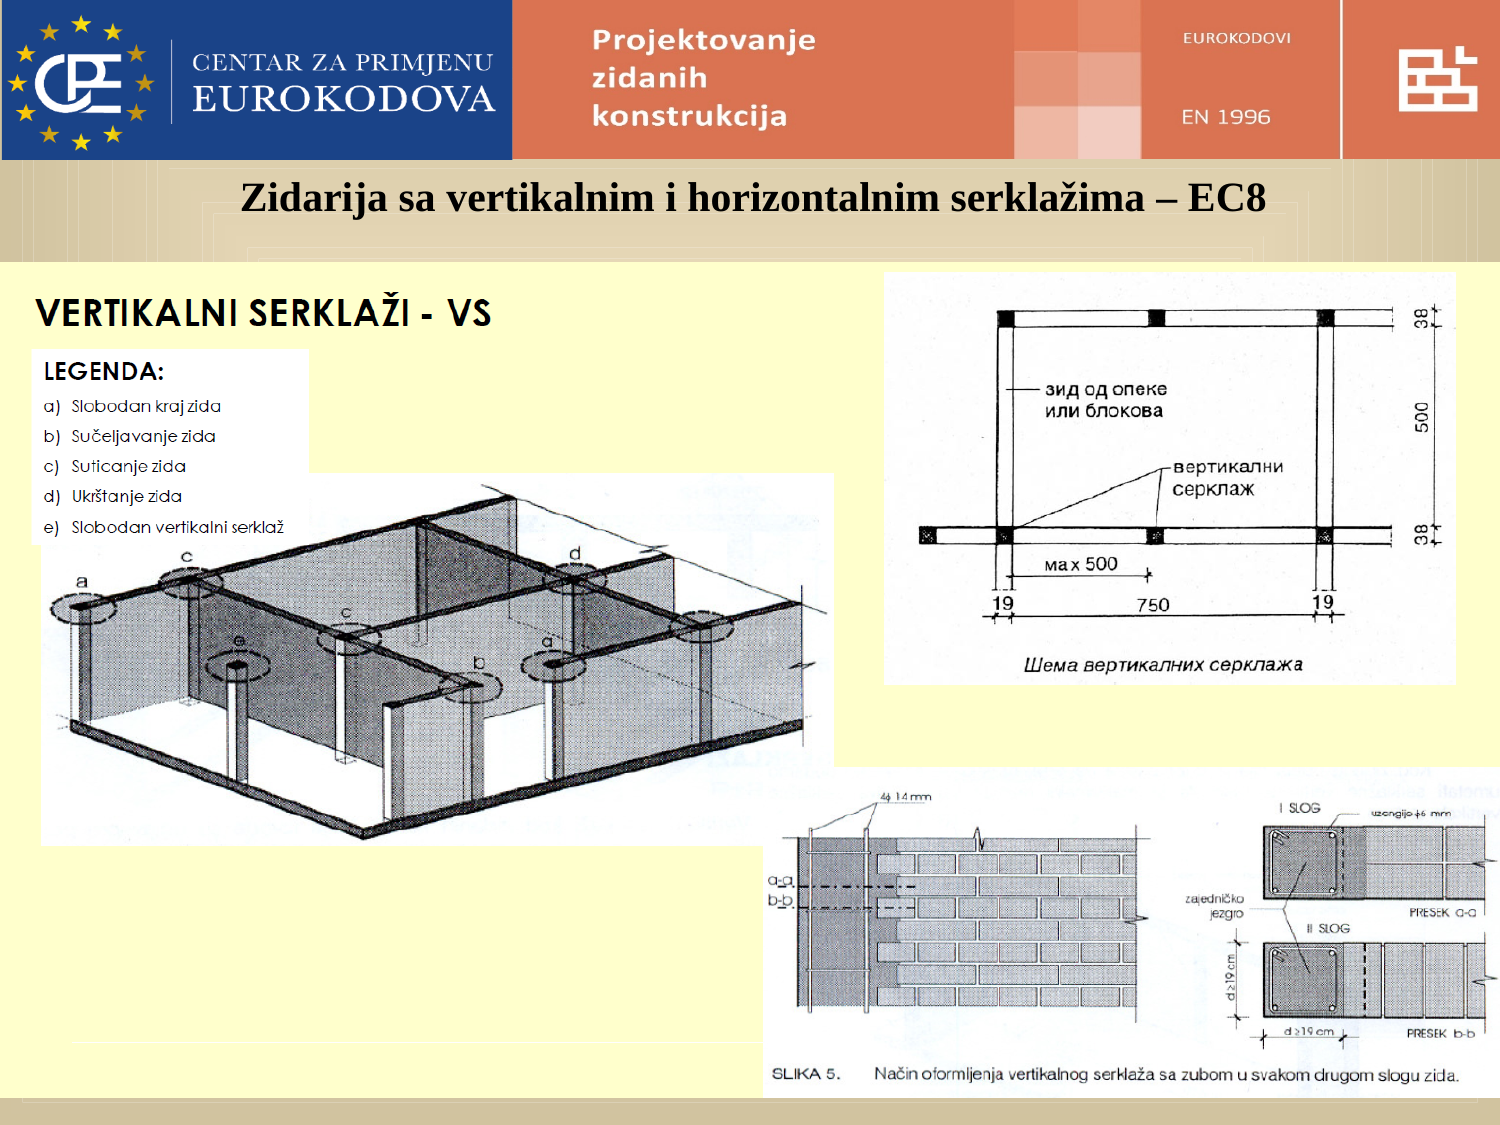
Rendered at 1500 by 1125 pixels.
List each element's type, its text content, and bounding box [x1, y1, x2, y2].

text_box Zidarija sa vertikalnim i horizontalnim serklažima – EC8 [224, 167, 1338, 228]
picture [1, 0, 1500, 160]
picture [0, 262, 1500, 1099]
